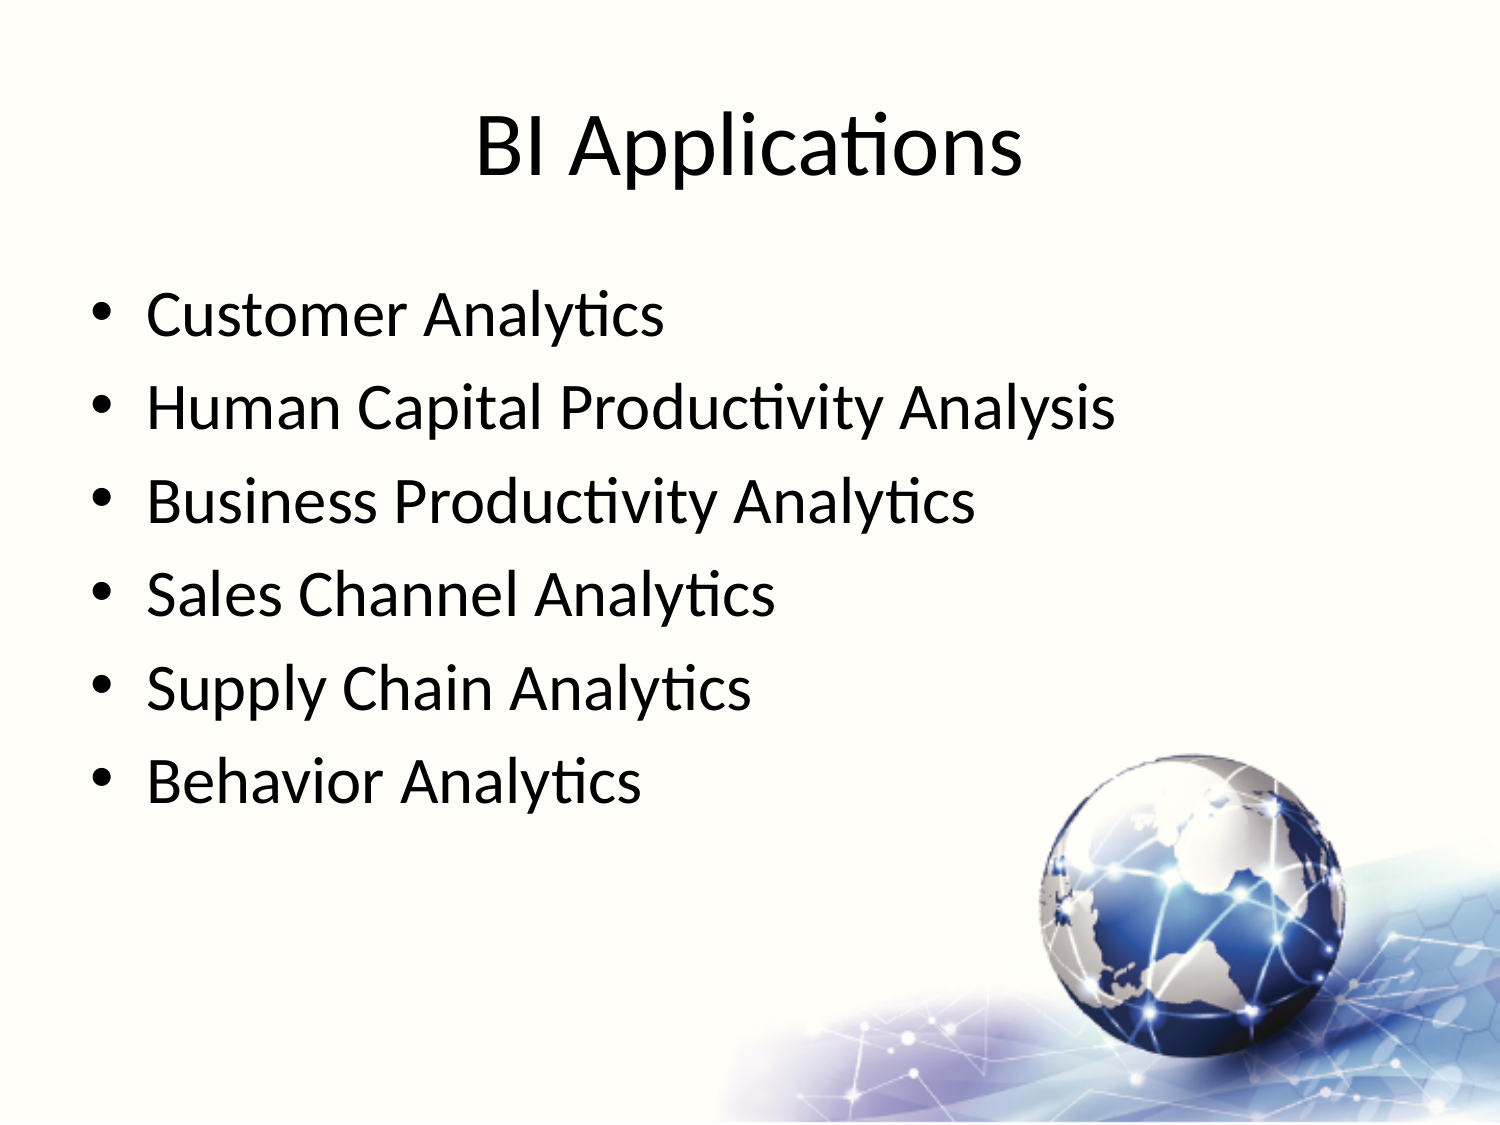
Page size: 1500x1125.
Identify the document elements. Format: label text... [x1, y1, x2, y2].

list Customer Analytics Human Capital Productivity Analysis Business Productivity Analytics Sales Channel Analytics Supply Chain Analytics Behavior Analytics [75, 262, 1425, 1005]
picture [0, 0, 1500, 1125]
title BI Applications [75, 45, 1425, 233]
